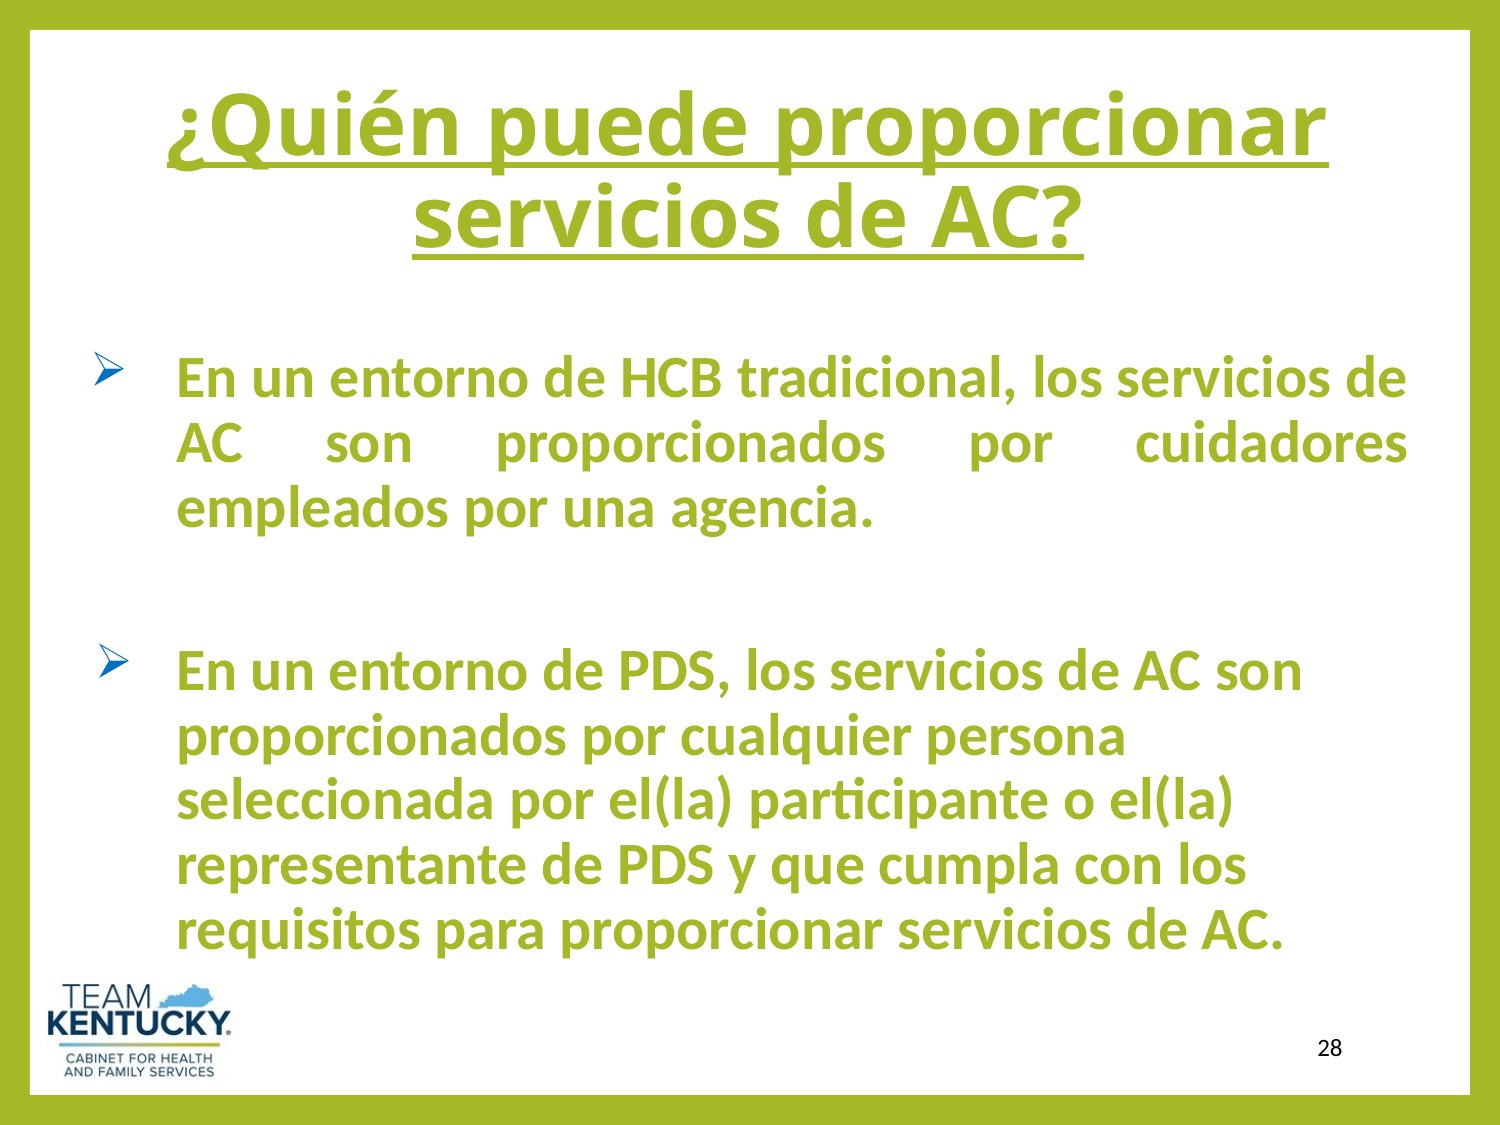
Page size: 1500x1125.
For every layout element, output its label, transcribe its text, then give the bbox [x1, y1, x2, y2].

picture [46, 983, 233, 1082]
title ¿Quién puede proporcionar servicios de AC? [140, 62, 1356, 249]
slide_number 28 [1291, 1020, 1358, 1073]
list En un entorno de HCB tradicional, los servicios de AC son proporcionados por cuidadores empleados por una agencia. En un entorno de PDS, los servicios de AC son proporcionados por cualquier persona seleccionada por el(la) participante o el(la) representante de PDS y que cumpla con los requisitos para proporcionar servicios de AC. [75, 249, 1425, 975]
